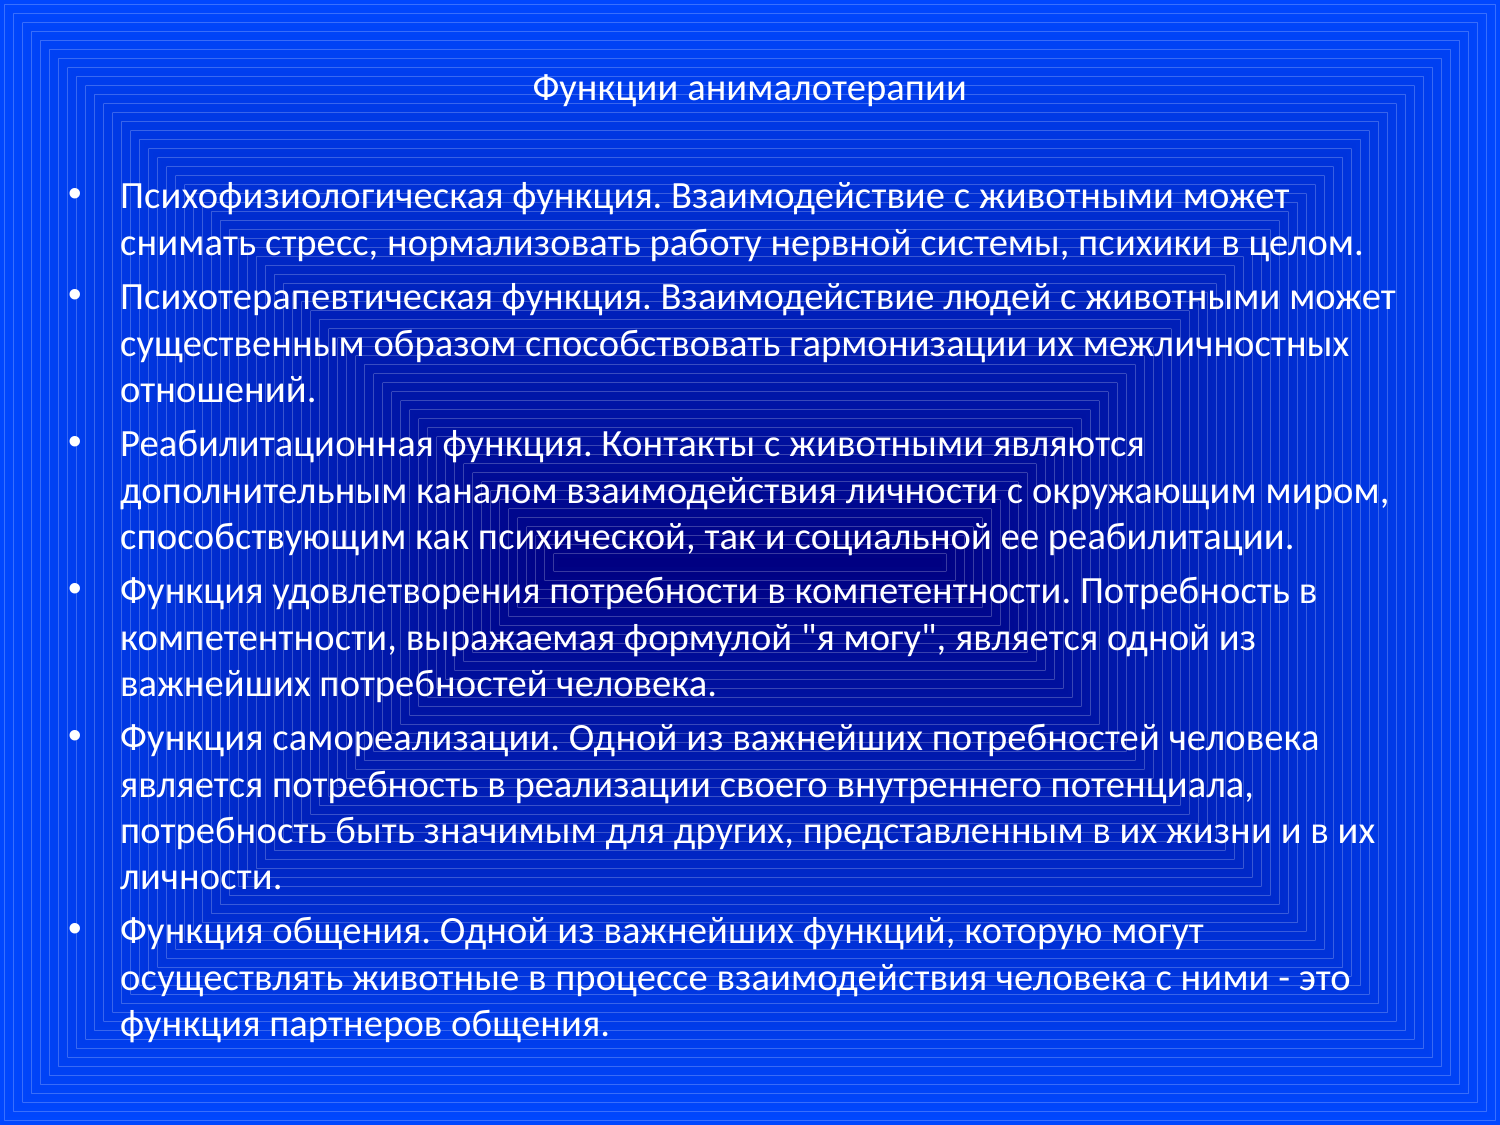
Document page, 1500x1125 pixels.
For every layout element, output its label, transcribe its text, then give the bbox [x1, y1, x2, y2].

list Функции анималотерапии Психофизиологическая функция. Взаимодействие с животными может снимать стресс, нормализовать работу нервной системы, психики в целом. Психотерапевтическая функция. Взаимодействие людей с животными может существенным образом способствовать гармонизации их межличностных отношений. Реабилитационная функция. Контакты с животными являются дополнительным каналом взаимодействия личности с окружающим миром, способствующим как психической, так и социальной ее реабилитации. Функция удовлетворения потребности в компетентности. Потребность в компетентности, выражаемая формулой "я могу", является одной из важнейших потребностей человека. Функция самореализации. Одной из важнейших потребностей человека является потребность в реализации своего внутреннего потенциала, потребность быть значимым для других, представленным в их жизни и в их личности. Функция общения. Одной из важнейших функций, которую могут осуществлять животные в процессе взаимодействия человека с ними - это функция партнеров общения. [53, 54, 1447, 1071]
